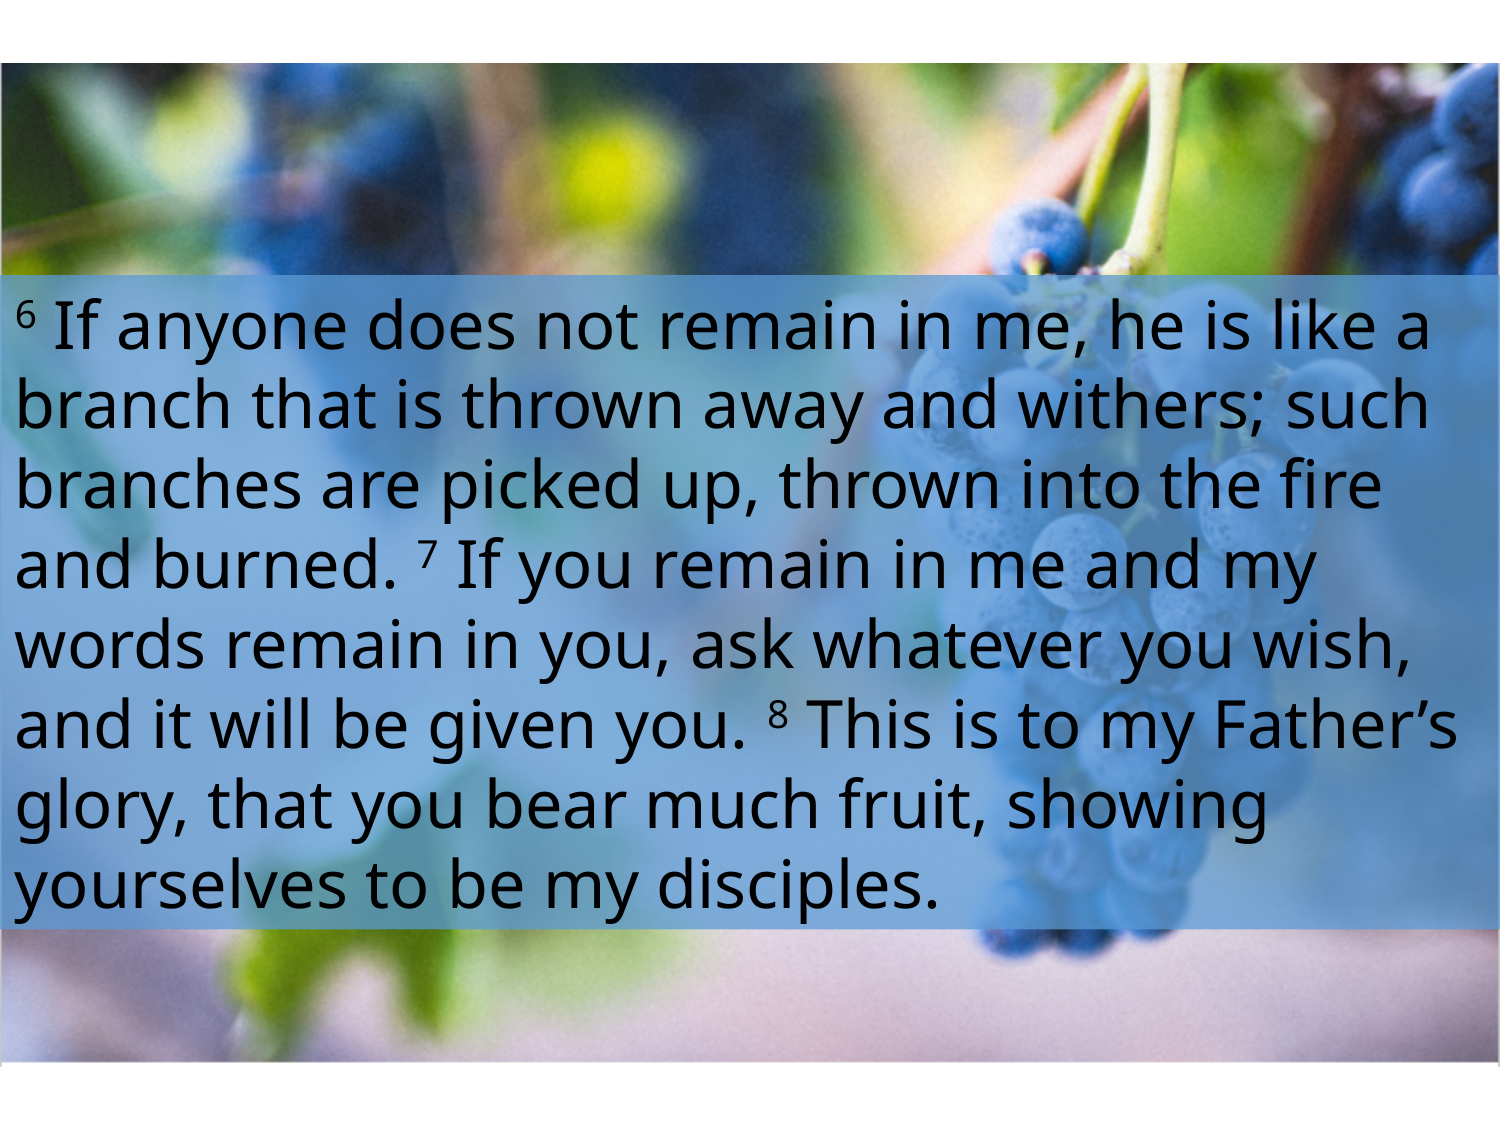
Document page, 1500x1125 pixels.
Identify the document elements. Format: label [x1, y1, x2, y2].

picture [0, 63, 1500, 1067]
